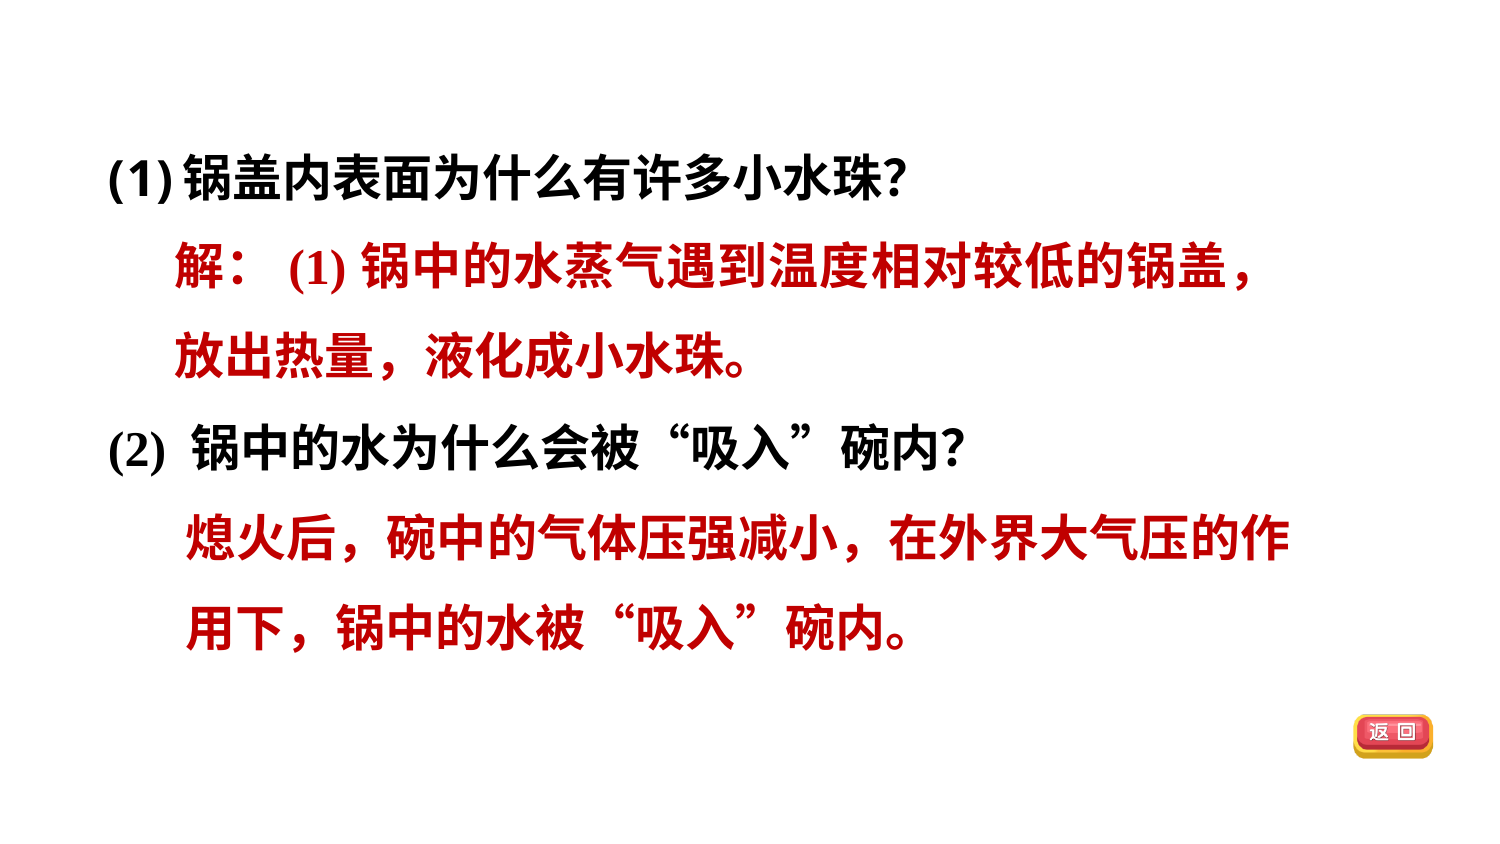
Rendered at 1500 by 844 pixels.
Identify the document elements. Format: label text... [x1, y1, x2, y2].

text_box 锅盖内表面为什么有许多小水珠？ (2) 锅中的水为什么会被“吸入”碗内？ [92, 109, 1409, 485]
picture [1336, 679, 1448, 791]
text_box 解：(1)锅中的水蒸气遇到温度相对较低的锅盖，放出热量，液化成小水珠。 [159, 197, 1294, 393]
text_box 熄火后，碗中的气体压强减小，在外界大气压的作用下，锅中的水被“吸入”碗内。 [171, 468, 1306, 664]
